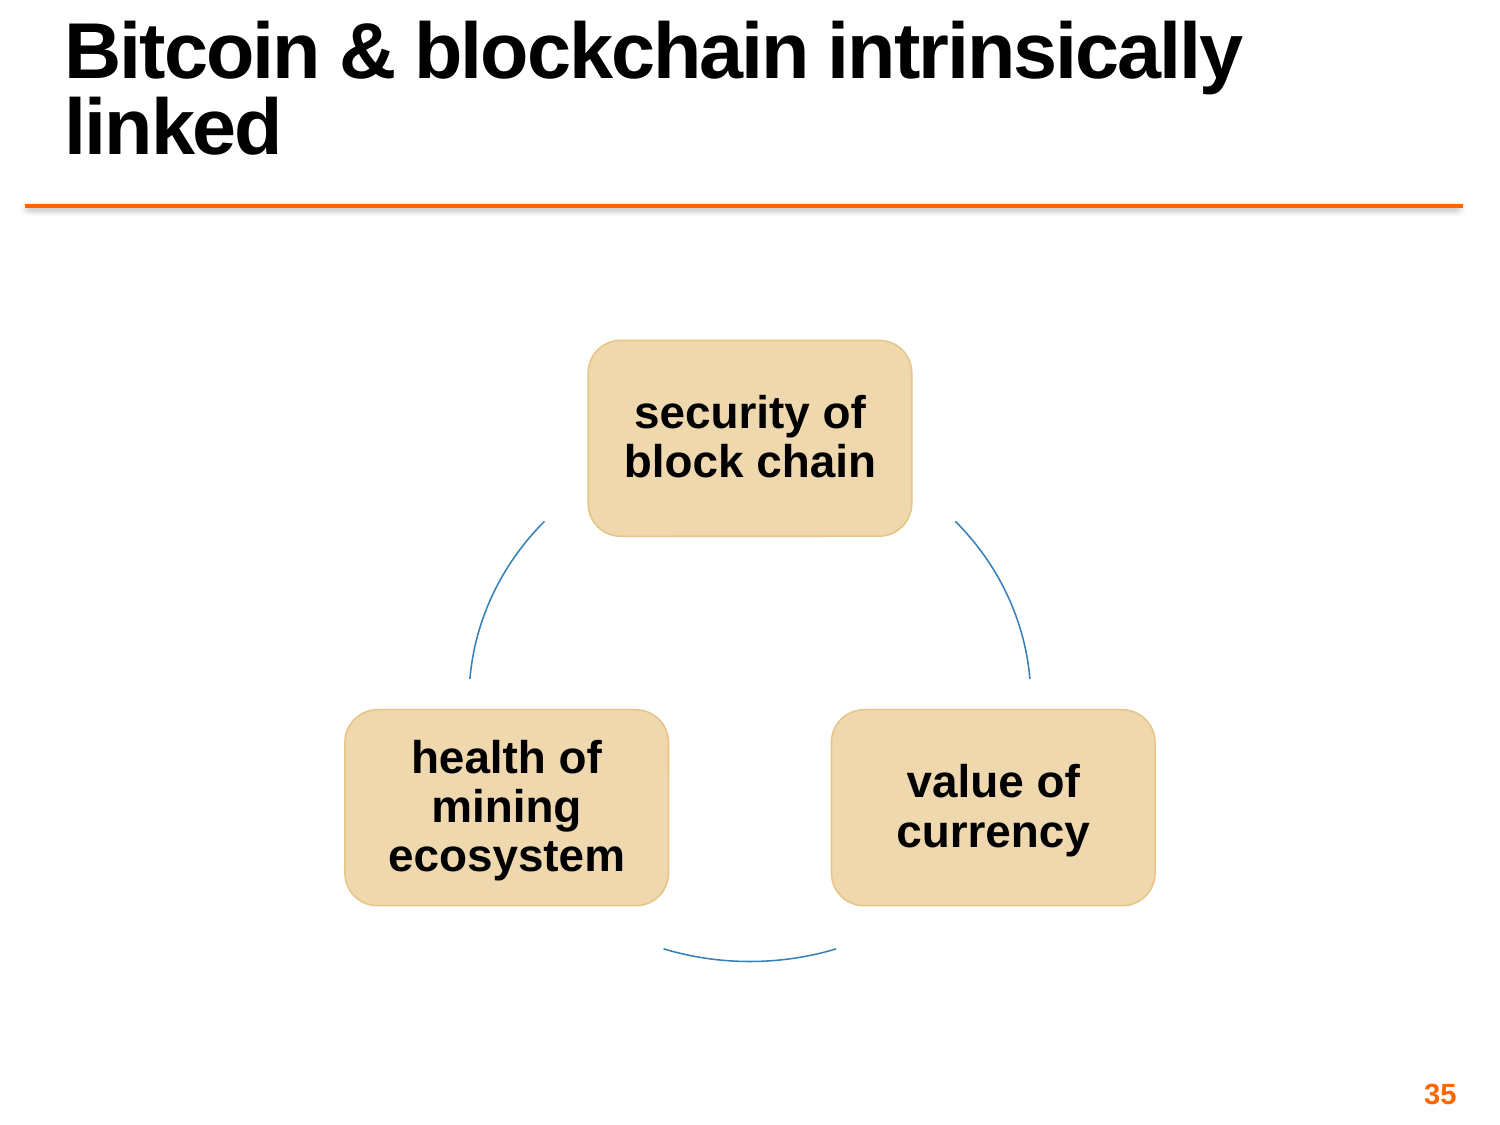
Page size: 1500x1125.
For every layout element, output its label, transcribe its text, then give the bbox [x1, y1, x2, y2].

text_box [831, 709, 1156, 906]
slide_number 35 [1112, 1074, 1463, 1110]
text_box [469, 521, 545, 679]
text_box [955, 521, 1030, 679]
text_box security of block chain [598, 349, 902, 527]
text_box value of currency [841, 719, 1145, 897]
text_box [344, 709, 669, 906]
text_box [663, 948, 837, 962]
text_box [588, 340, 912, 537]
title Bitcoin & blockchain intrinsically linked [49, 2, 1493, 178]
